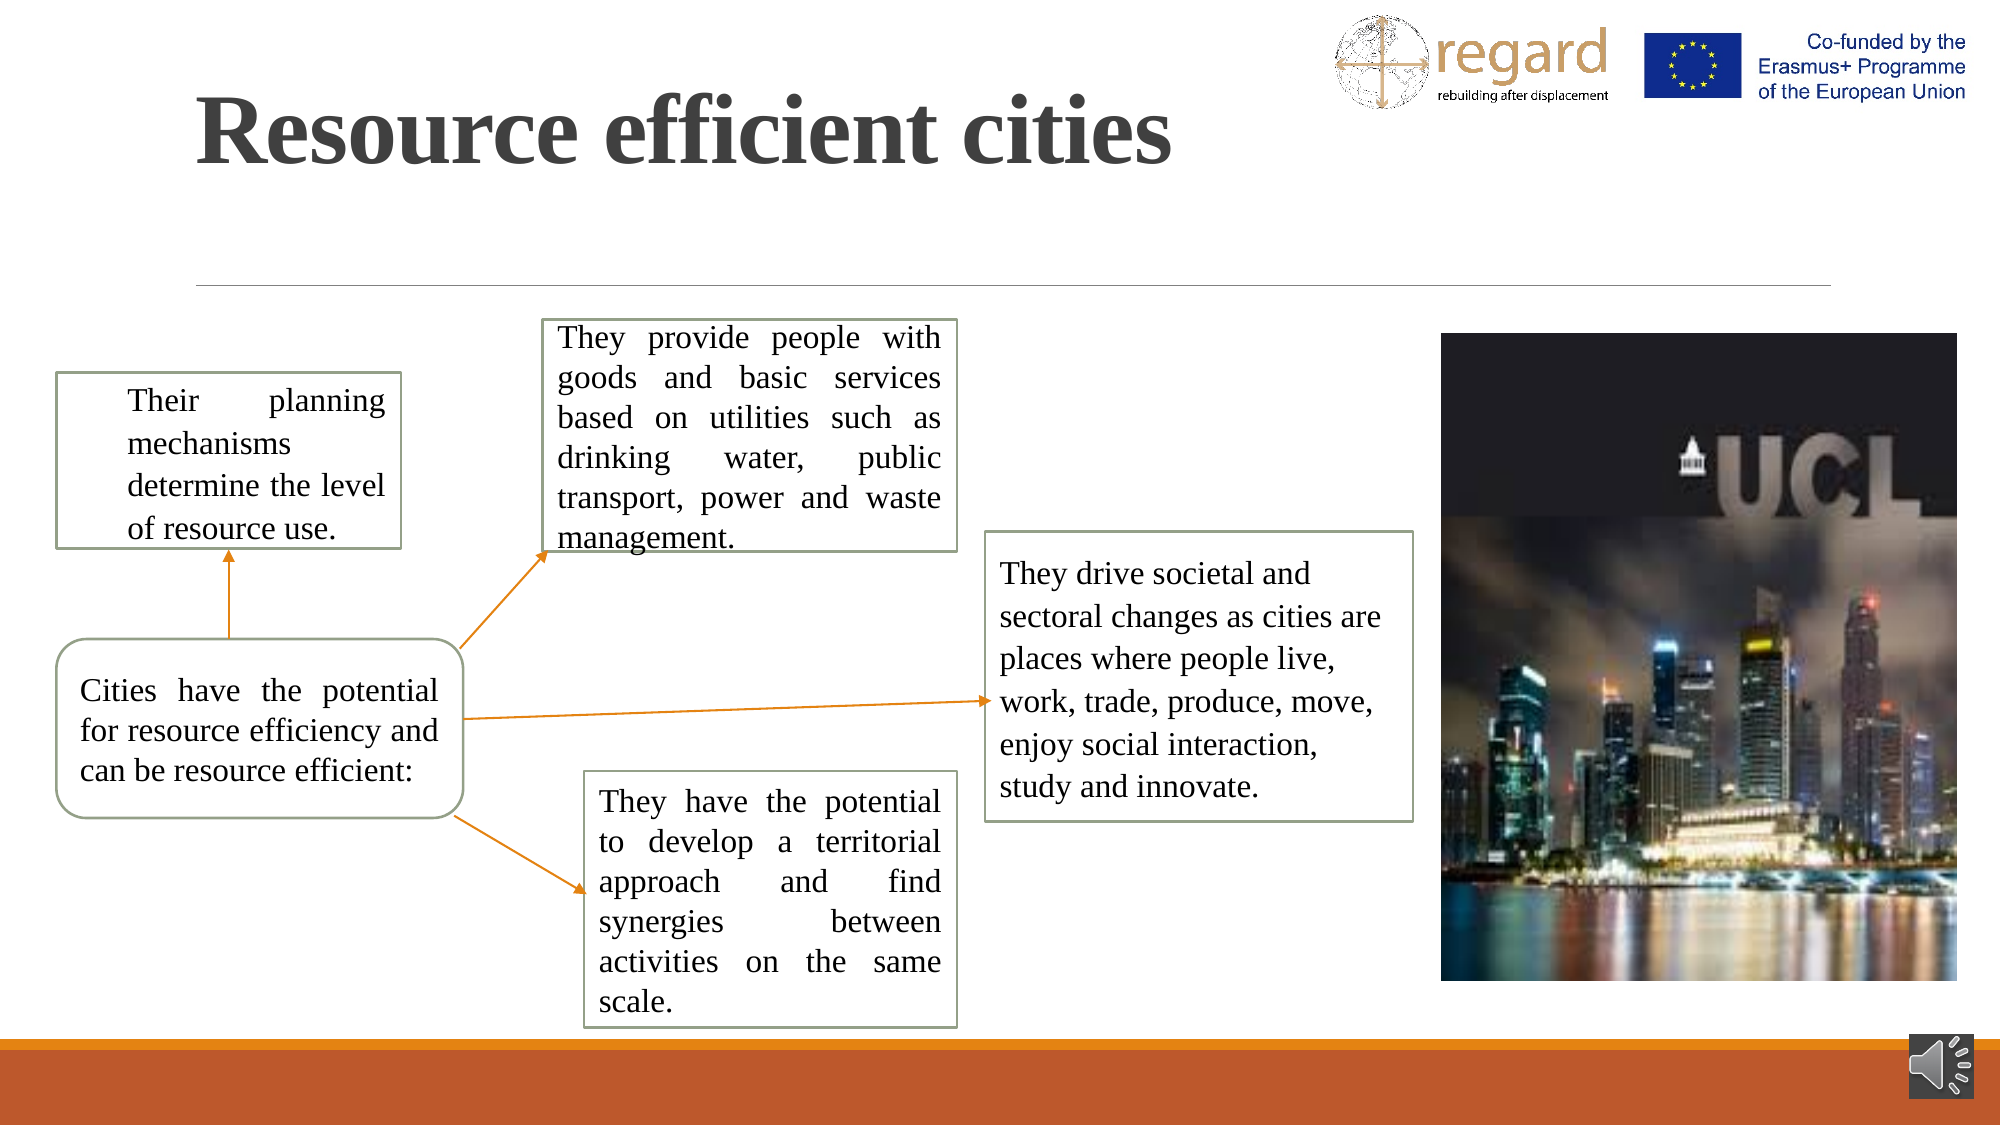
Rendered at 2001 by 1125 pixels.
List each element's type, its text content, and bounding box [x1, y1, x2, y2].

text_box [459, 549, 549, 650]
picture [1335, 15, 1610, 109]
picture [1440, 332, 1957, 982]
text_box Cities have the potential for resource efficiency and can be resource efficient: [55, 637, 465, 820]
text_box They provide people with goods and basic services based on utilities such as drinking water, public transport, power and waste management. [541, 318, 958, 553]
picture [1440, 915, 1449, 982]
text_box They have the potential to develop a territorial approach and find synergies between activities on the same scale. [583, 770, 958, 1029]
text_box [453, 815, 588, 895]
title Resource efficient cities [180, 47, 1289, 192]
text_box They drive societal and sectoral changes as cities are places where people live, work, trade, produce, move, enjoy social interaction, study and innovate. [984, 530, 1414, 823]
picture [1624, 14, 1982, 117]
text_box [25, 332, 1958, 1029]
text_box Their planning mechanisms determine the level of resource use. [55, 371, 402, 550]
picture [1907, 1032, 1976, 1101]
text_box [462, 700, 993, 720]
